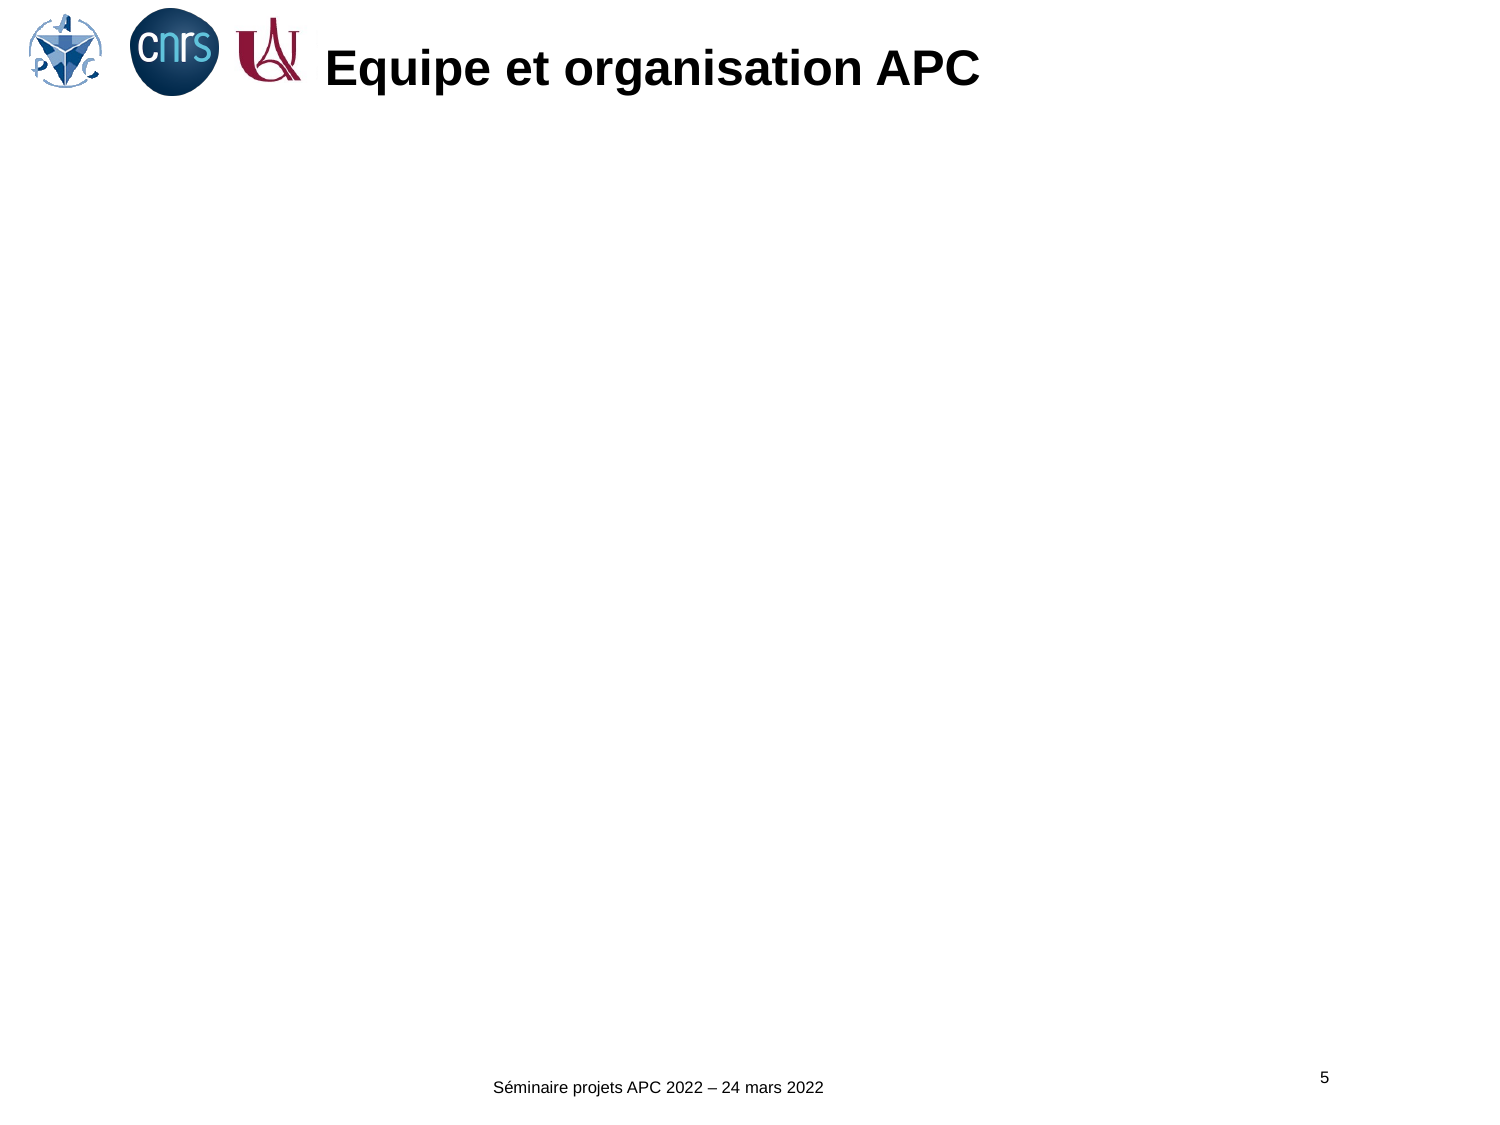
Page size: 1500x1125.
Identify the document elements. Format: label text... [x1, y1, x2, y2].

picture [0, 0, 219, 101]
picture [234, 16, 318, 83]
title Equipe et organisation APC [324, 19, 1424, 112]
